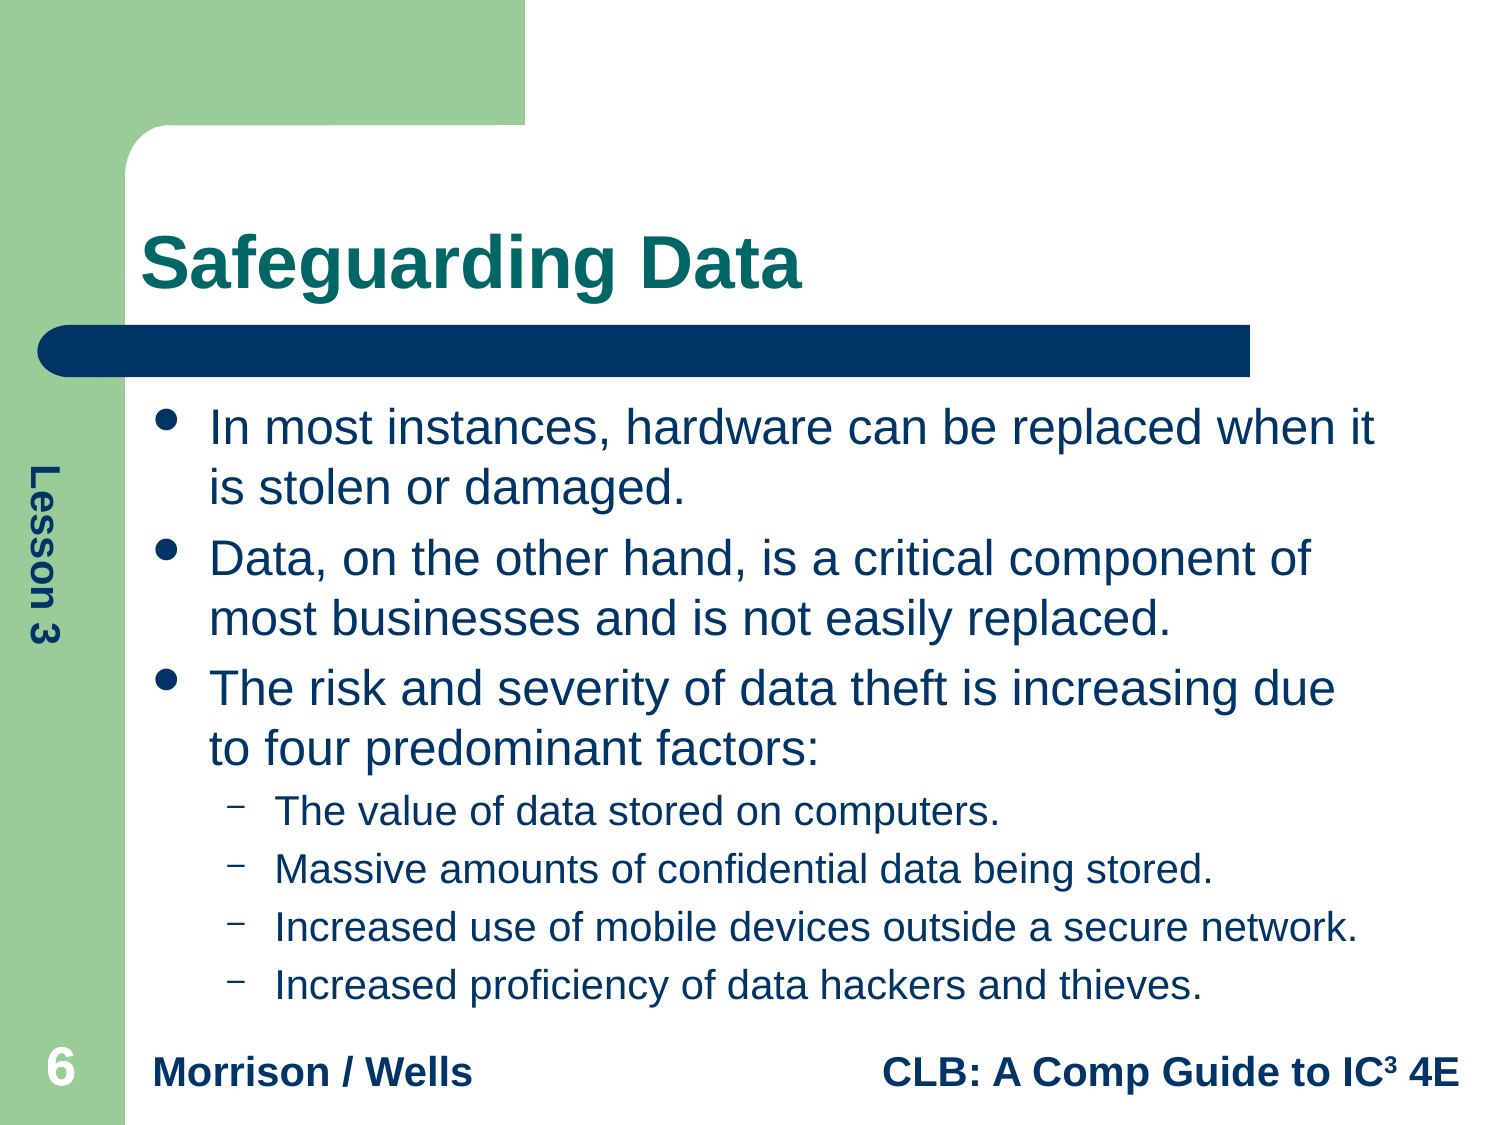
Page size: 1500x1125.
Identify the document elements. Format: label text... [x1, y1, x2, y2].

list In most instances, hardware can be replaced when it is stolen or damaged. Data, on the other hand, is a critical component of most businesses and is not easily replaced. The risk and severity of data theft is increasing due to four predominant factors: The value of data stored on computers. Massive amounts of confidential data being stored. Increased use of mobile devices outside a secure network. Increased proficiency of data hackers and thieves. [137, 387, 1400, 1038]
title Safeguarding Data [124, 124, 1463, 313]
text_box 6 [13, 1023, 111, 1105]
